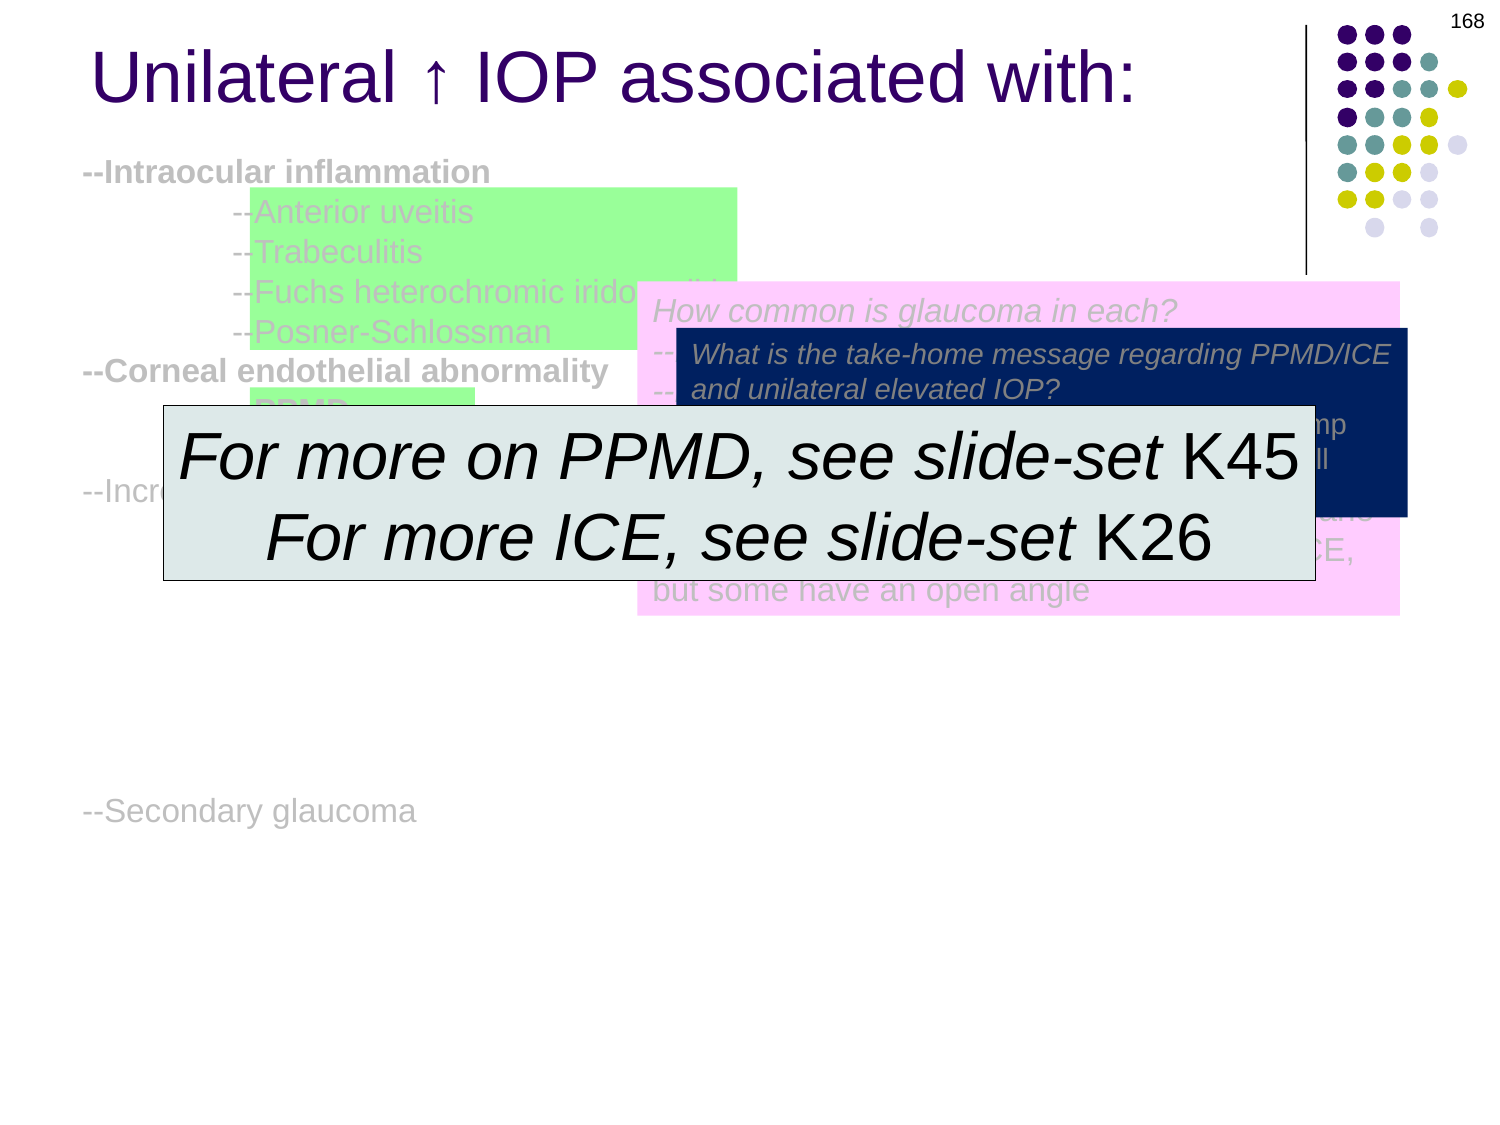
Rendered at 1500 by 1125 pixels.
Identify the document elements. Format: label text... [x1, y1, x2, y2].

text_box For more on PPMD, see slide-set K45 For more ICE, see slide-set K26 [163, 405, 1316, 581]
title Unilateral ↑ IOP associated with: [75, 20, 1313, 125]
text_box --Intraocular inflammation --Anterior uveitis --Trabeculitis --Fuchs heterochromic iridocyclitis --Posner-Schlossman --Corneal endothelial abnormality --PPMD --ICE --Increased episcleral venous pressure --CCF --SVC syndrome --Sturge-Weber --Orbital inflammation --cellulitis --pseudotumor --TED --Secondary glaucoma [67, 477, 751, 837]
text_box --Intraocular inflammation --Anterior uveitis --Trabeculitis --Fuchs heterochromic iridocyclitis --Posner-Schlossman --Corneal endothelial abnormality --PPMD --ICE [67, 142, 751, 477]
text_box How common is glaucoma in each? --ICE: Very common—80 to 100% of cases --PPMD: Not that common—25% of cases What is the mechanism for increased IOP? --ICE: Angle closure via PAS and/or a membrane --PPMD: Unclear; angle can be closed a la ICE, but some have an open angle [637, 518, 1400, 616]
slide_number 168 [1149, 0, 1500, 75]
text_box How common is glaucoma in each? --ICE: Very common—80 to 100% of cases --PPMD: Not that common—25% of cases What is the mechanism for increased IOP? --ICE: Angle closure via PAS and/or a membrane --PPMD: Unclear; angle can be closed a la ICE, but some have an open angle [637, 281, 1400, 405]
text_box What is the take-home message regarding PPMD/ICE and unilateral elevated IOP? It is incumbent upon you to do a thorough slit-lamp examination of the posterior corneal surface in all pts with unilateral elevated IOP! [676, 327, 1408, 518]
